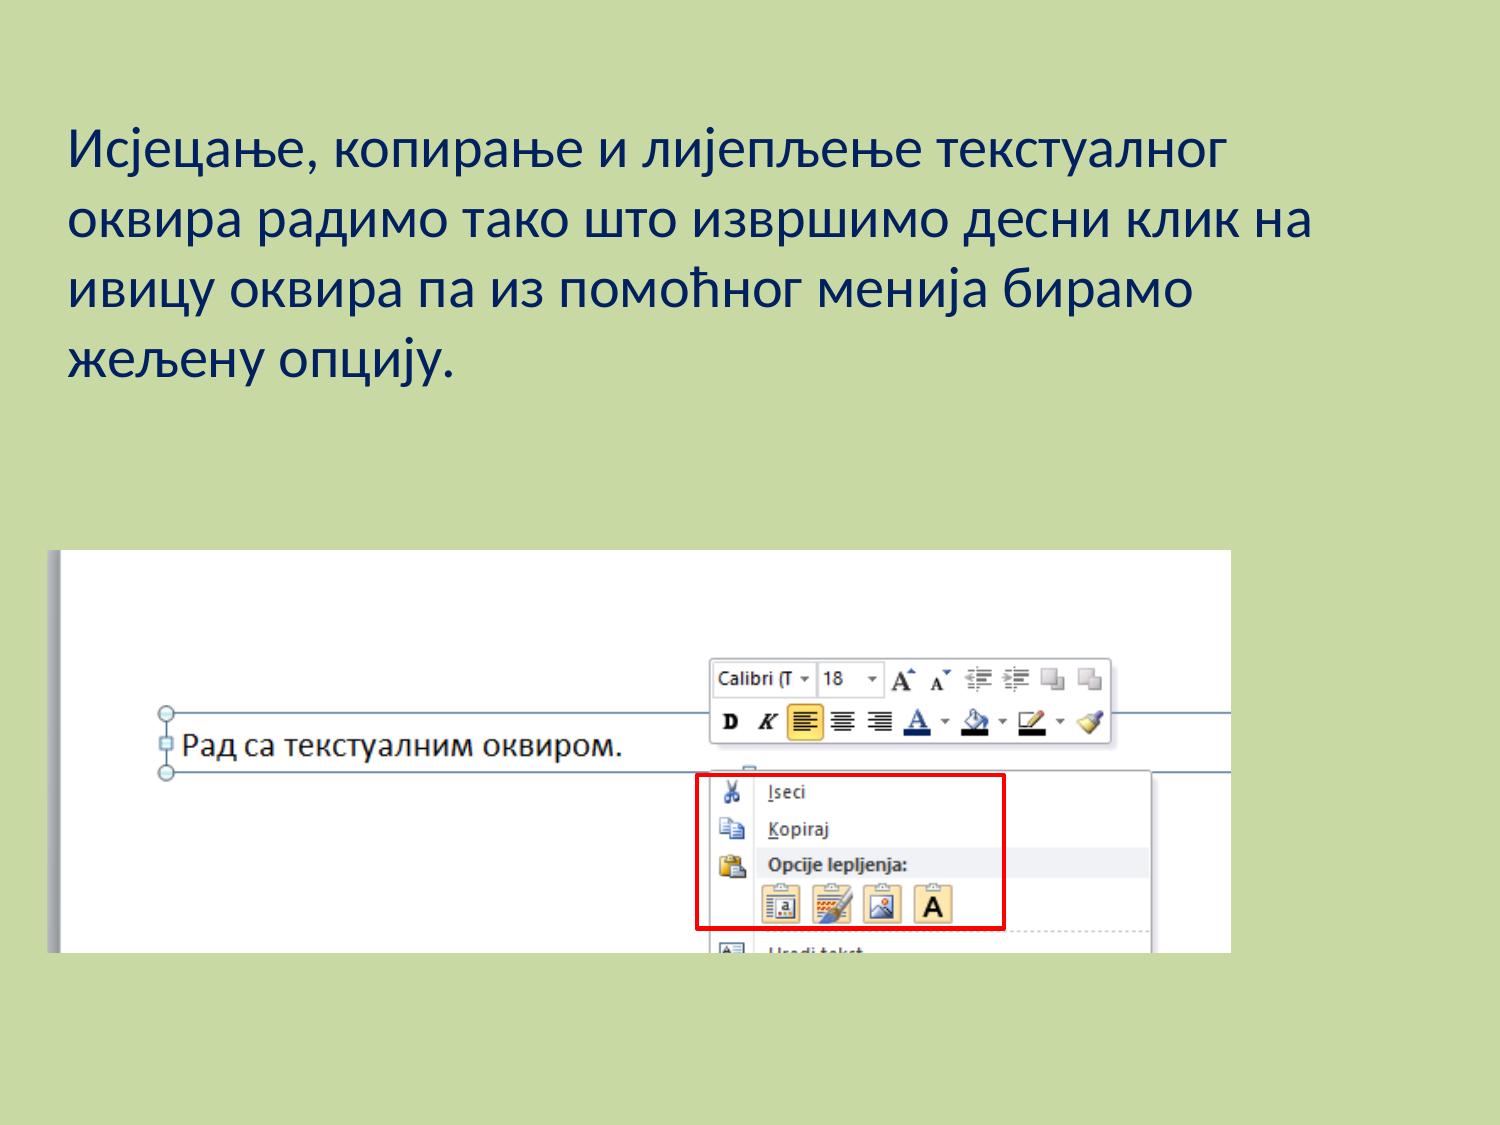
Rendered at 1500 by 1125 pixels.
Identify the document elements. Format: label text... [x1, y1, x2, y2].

picture [47, 550, 1232, 953]
text_box Исјецање, копирање и лијепљење текстуалног оквира радимо тако што извршимо десни клик на ивицу оквира па из помоћног менија бирамо жељену опцију. [53, 101, 1341, 397]
